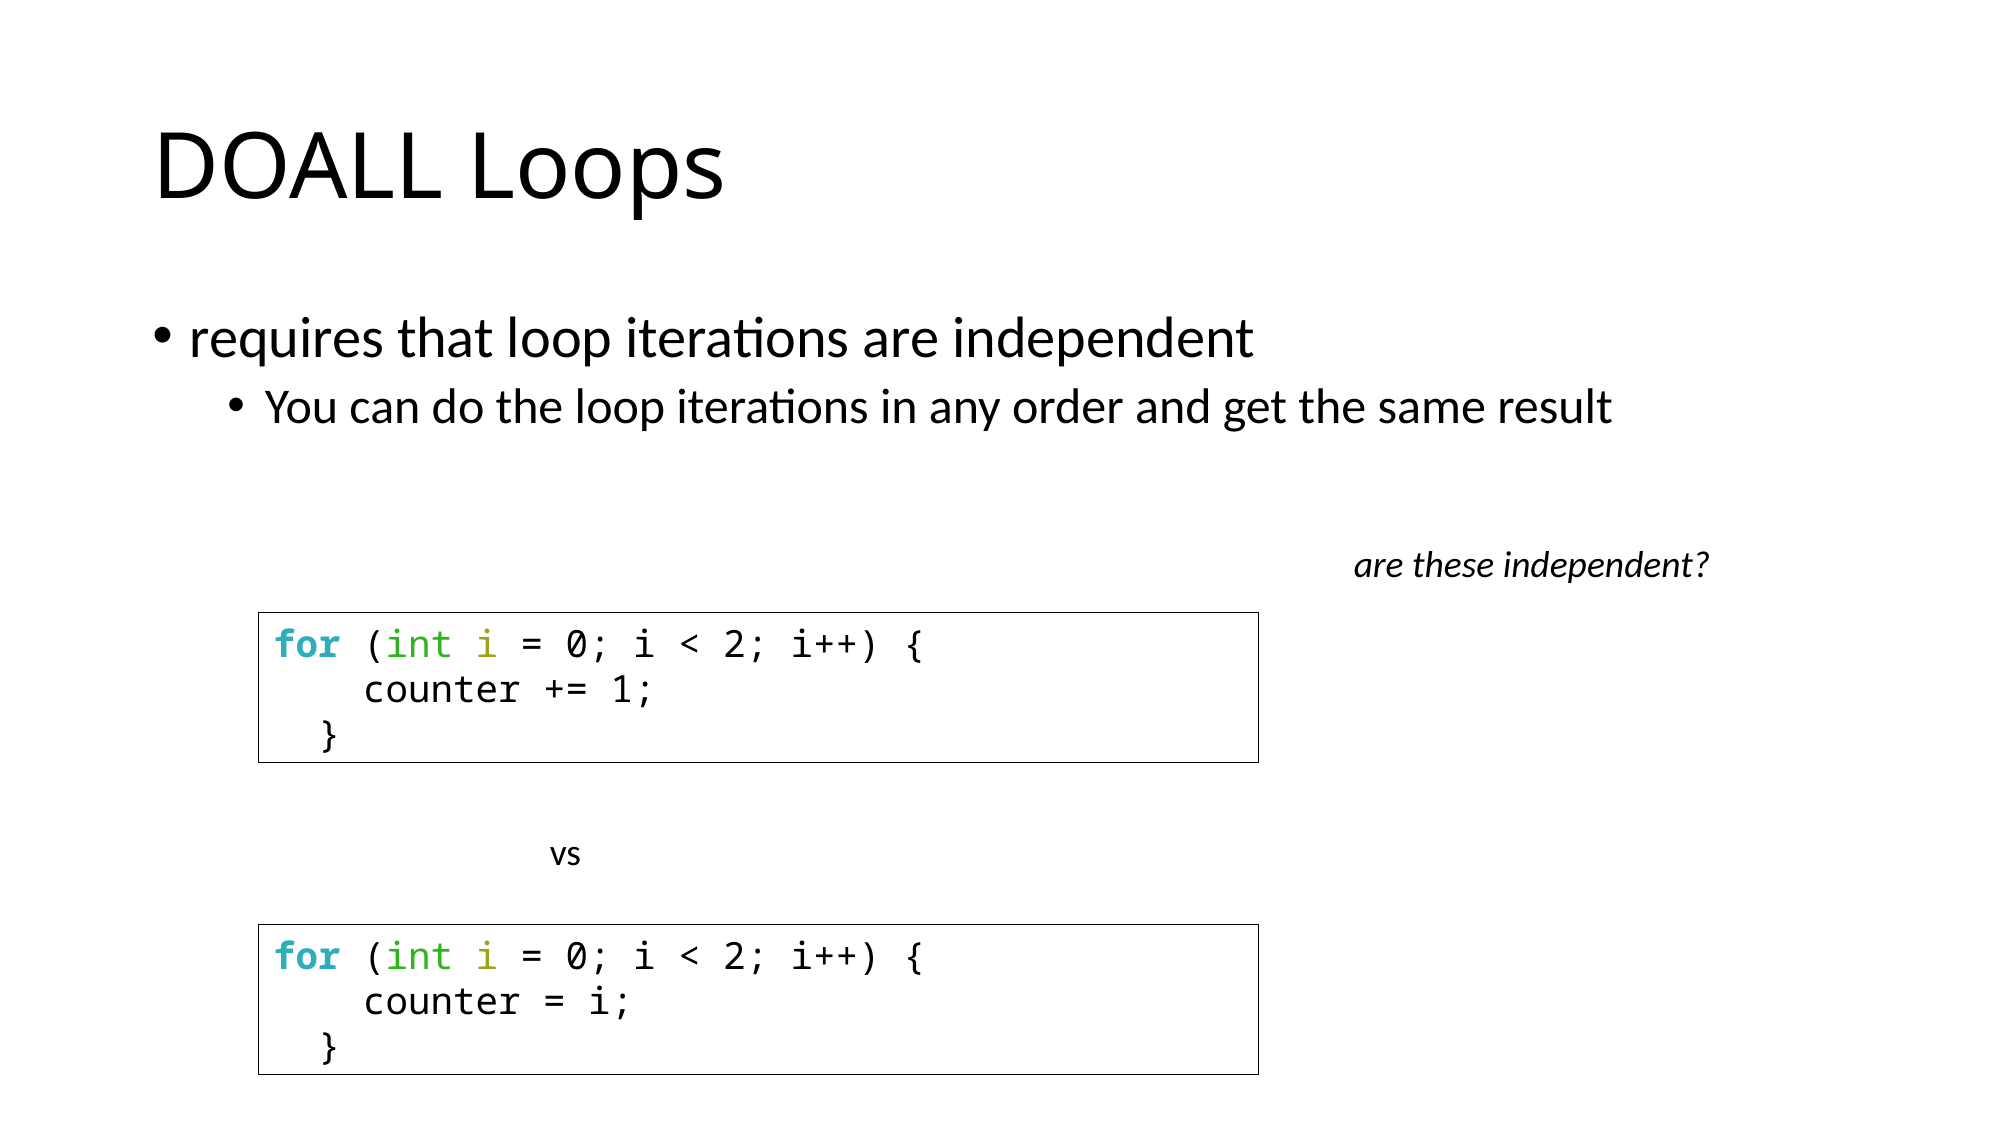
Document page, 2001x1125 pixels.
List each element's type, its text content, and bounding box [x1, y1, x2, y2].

text_box for (int i = 0; i < 2; i++) { counter += 1; } [258, 612, 1259, 763]
title DOALL Loops [137, 59, 1863, 278]
text_box for (int i = 0; i < 2; i++) { counter = i; } [258, 924, 1259, 1075]
text_box are these independent? [1338, 532, 1726, 592]
text_box vs [535, 820, 597, 881]
list requires that loop iterations are independent You can do the loop iterations in any order and get the same result [137, 299, 1863, 456]
